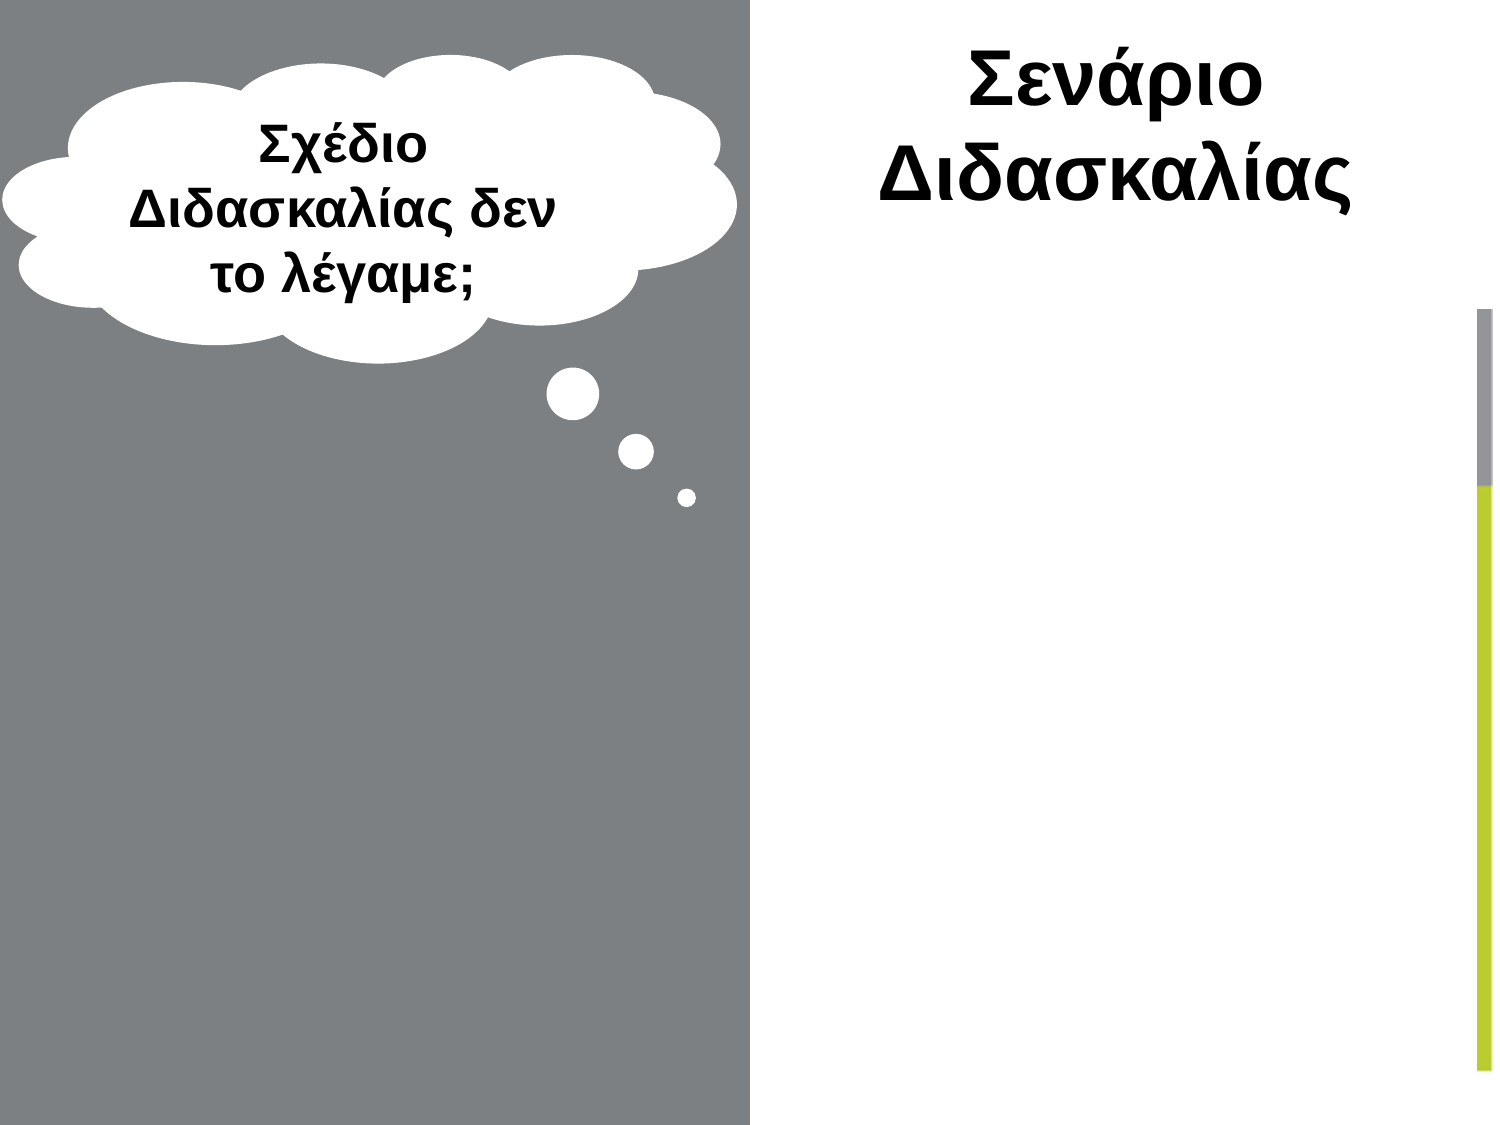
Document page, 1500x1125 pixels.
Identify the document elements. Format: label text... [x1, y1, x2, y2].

picture [1477, 309, 1494, 1074]
text_box Σενάριο Διδασκαλίας [754, 19, 1483, 224]
picture [0, 0, 751, 1125]
